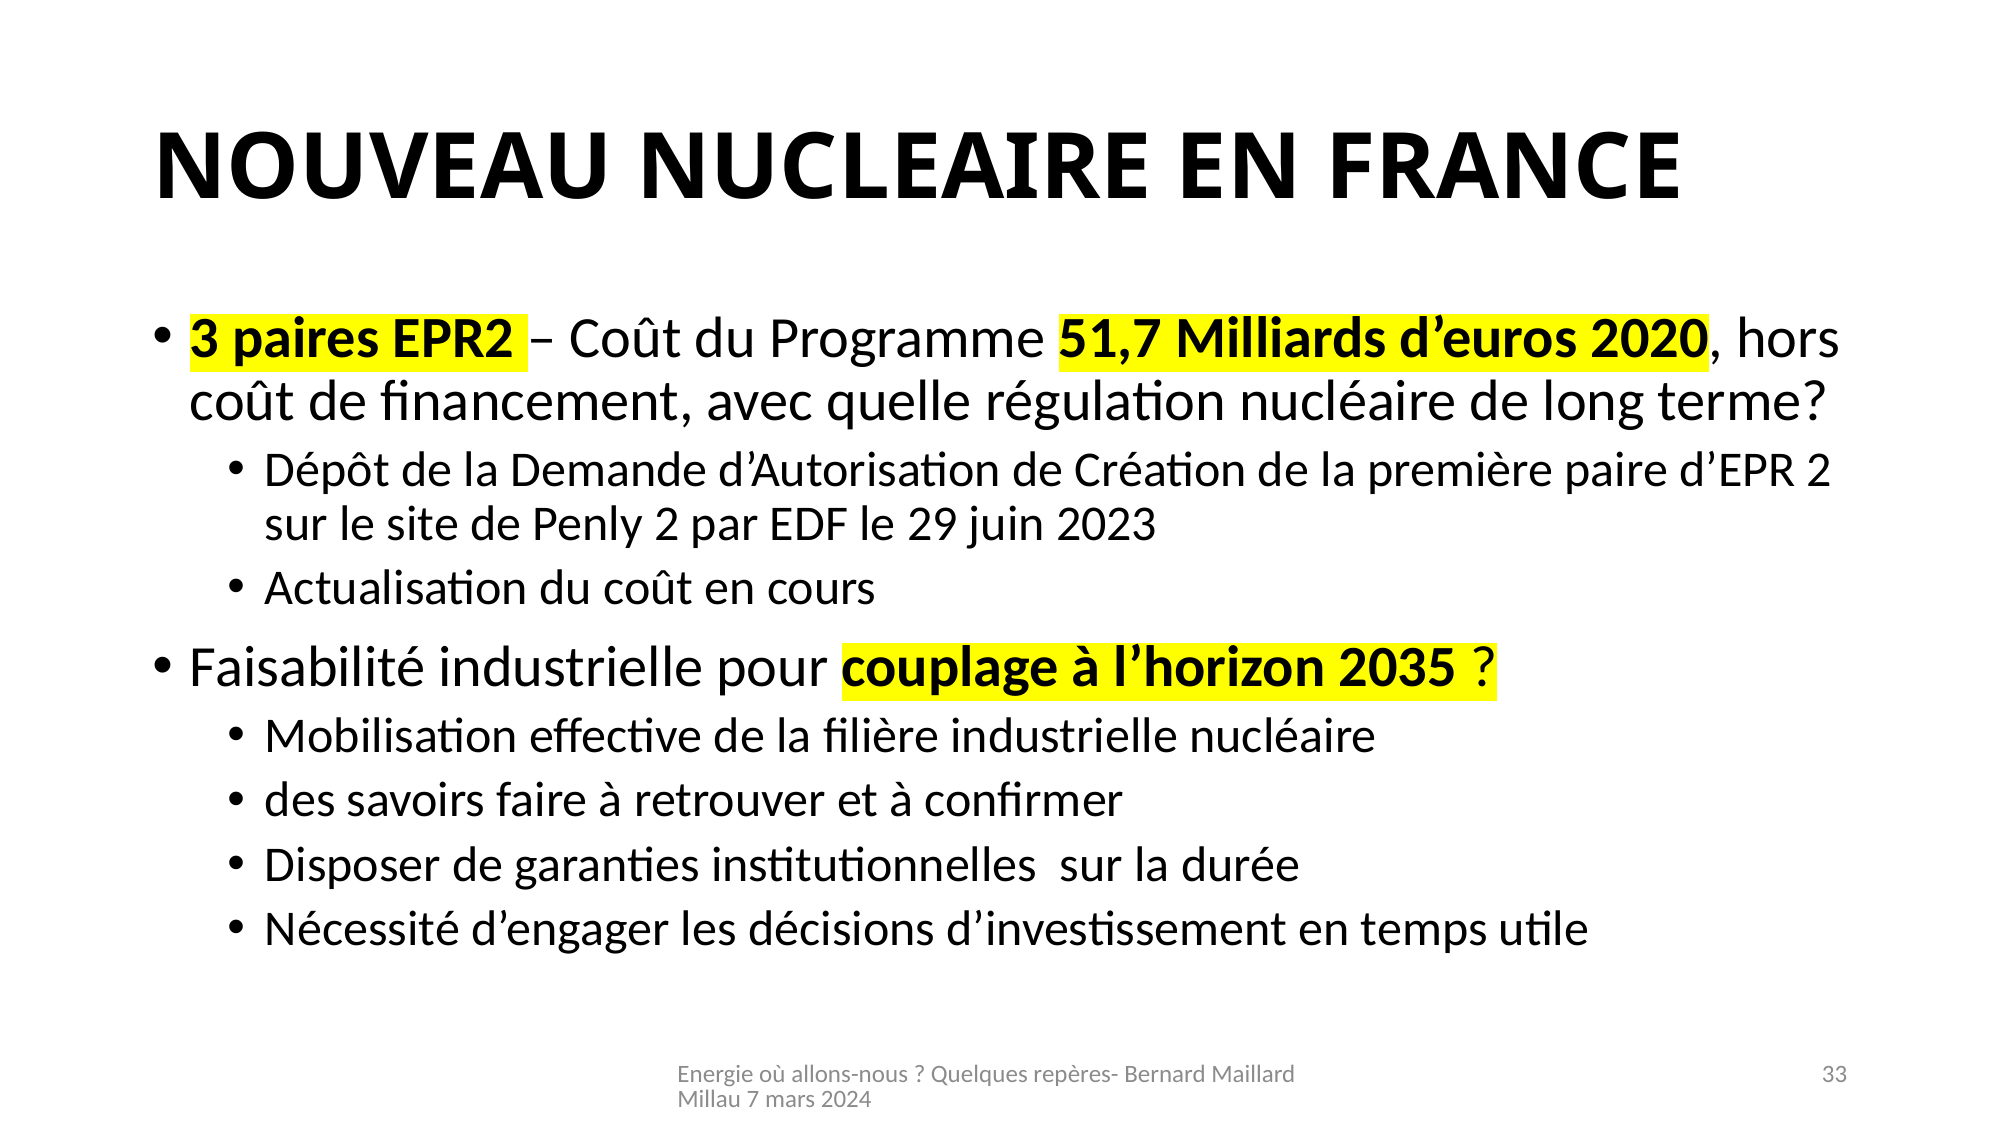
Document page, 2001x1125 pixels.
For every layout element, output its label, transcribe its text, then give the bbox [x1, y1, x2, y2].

footer Energie où allons-nous ? Quelques repères- Bernard Maillard Millau 7 mars 2024 [662, 1042, 1338, 1103]
list 3 paires EPR2 – Coût du Programme 51,7 Milliards d’euros 2020, hors coût de financement, avec quelle régulation nucléaire de long terme? Dépôt de la Demande d’Autorisation de Création de la première paire d’EPR 2 sur le site de Penly 2 par EDF le 29 juin 2023 Actualisation du coût en cours Faisabilité industrielle pour couplage à l’horizon 2035 ? Mobilisation effective de la filière industrielle nucléaire des savoirs faire à retrouver et à confirmer Disposer de garanties institutionnelles sur la durée Nécessité d’engager les décisions d’investissement en temps utile [137, 299, 1863, 1014]
title NOUVEAU NUCLEAIRE EN FRANCE [137, 59, 1863, 278]
slide_number 33 [1412, 1042, 1863, 1103]
